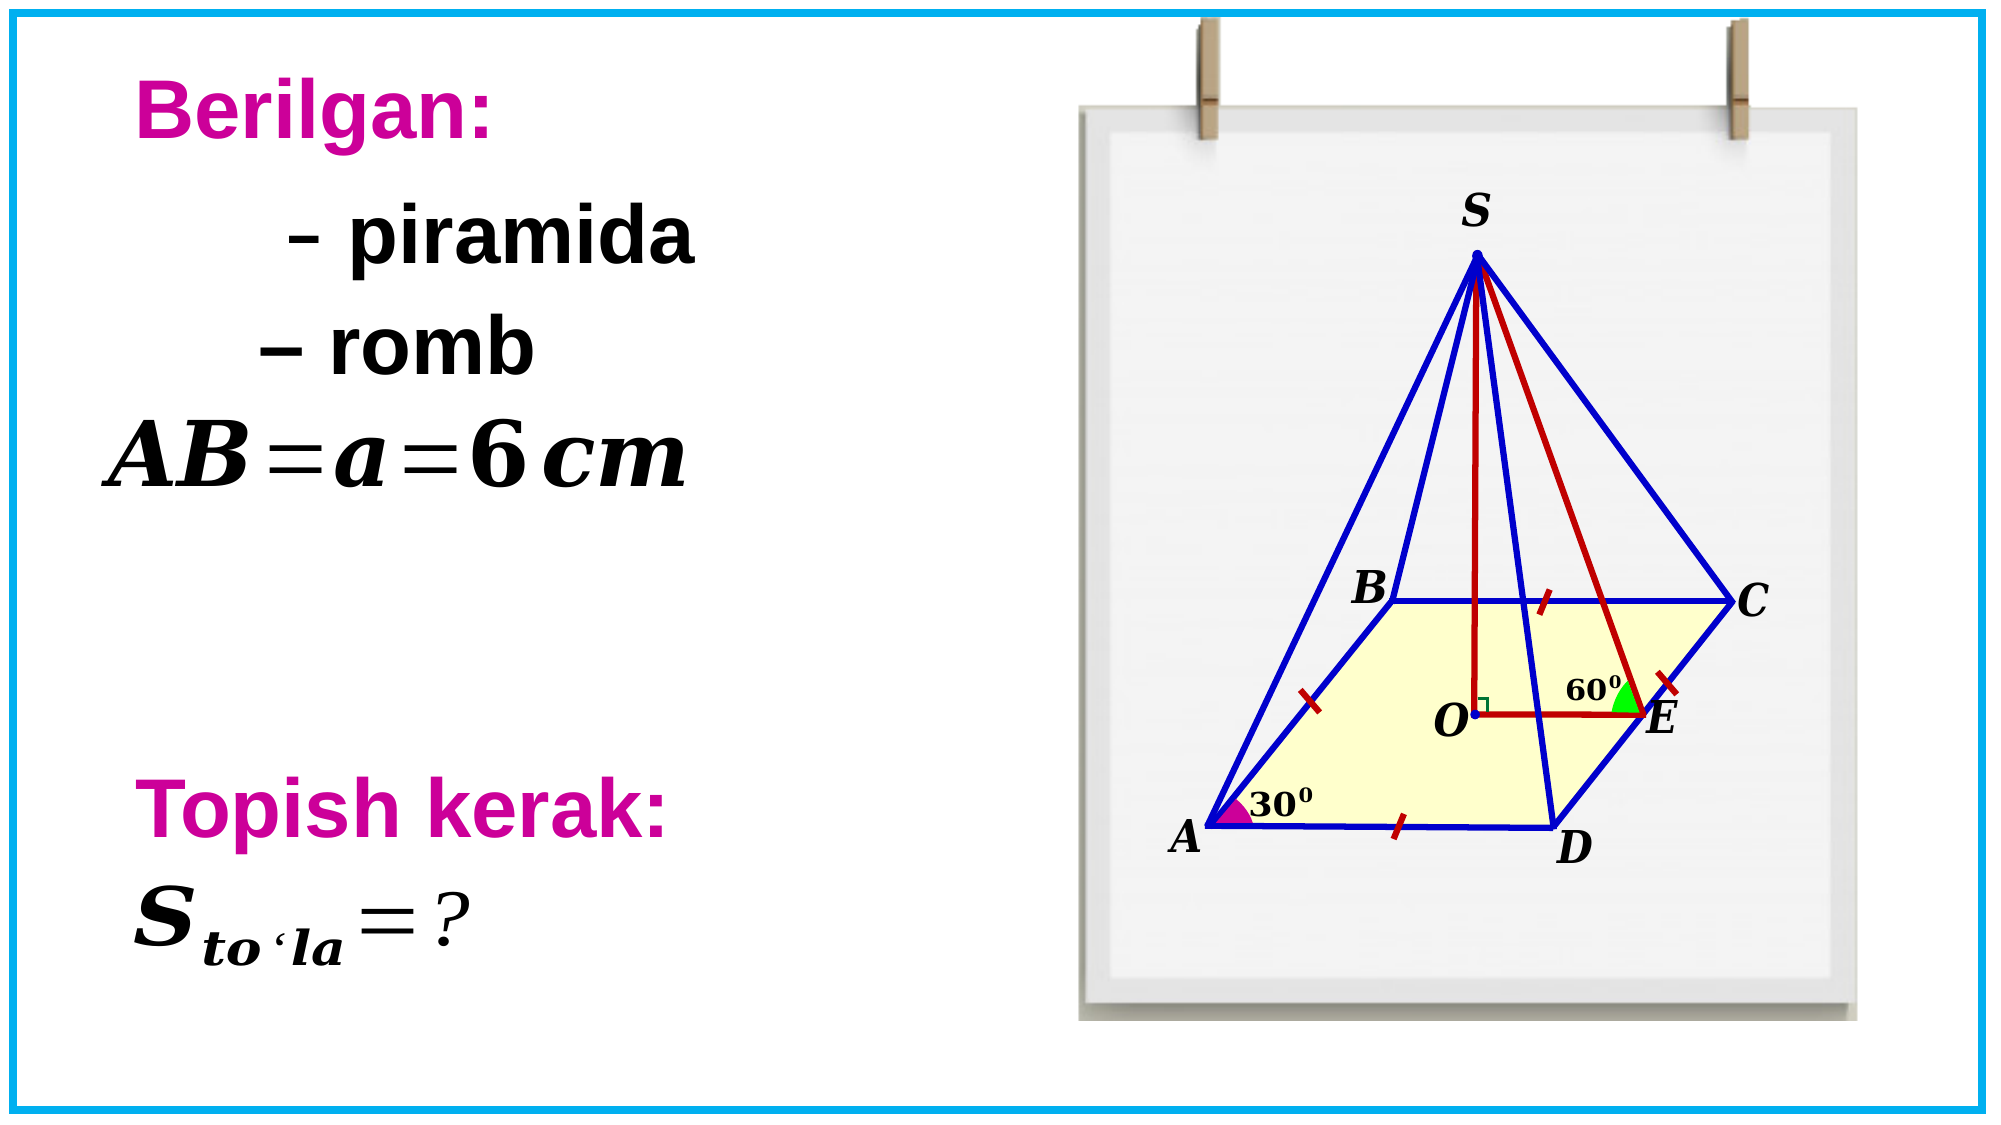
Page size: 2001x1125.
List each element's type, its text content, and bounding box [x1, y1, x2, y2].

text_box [1393, 813, 1404, 839]
text_box Berilgan: [119, 48, 511, 163]
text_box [1476, 253, 1734, 604]
text_box [9, 9, 1986, 1114]
text_box Topish kerak: [120, 746, 686, 862]
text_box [1477, 261, 1554, 830]
picture [1077, 18, 1869, 1021]
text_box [1554, 604, 1644, 714]
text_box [1539, 589, 1550, 615]
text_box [1554, 604, 1733, 827]
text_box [1657, 671, 1677, 695]
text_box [1206, 254, 1477, 827]
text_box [1300, 689, 1320, 713]
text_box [1391, 261, 1476, 604]
